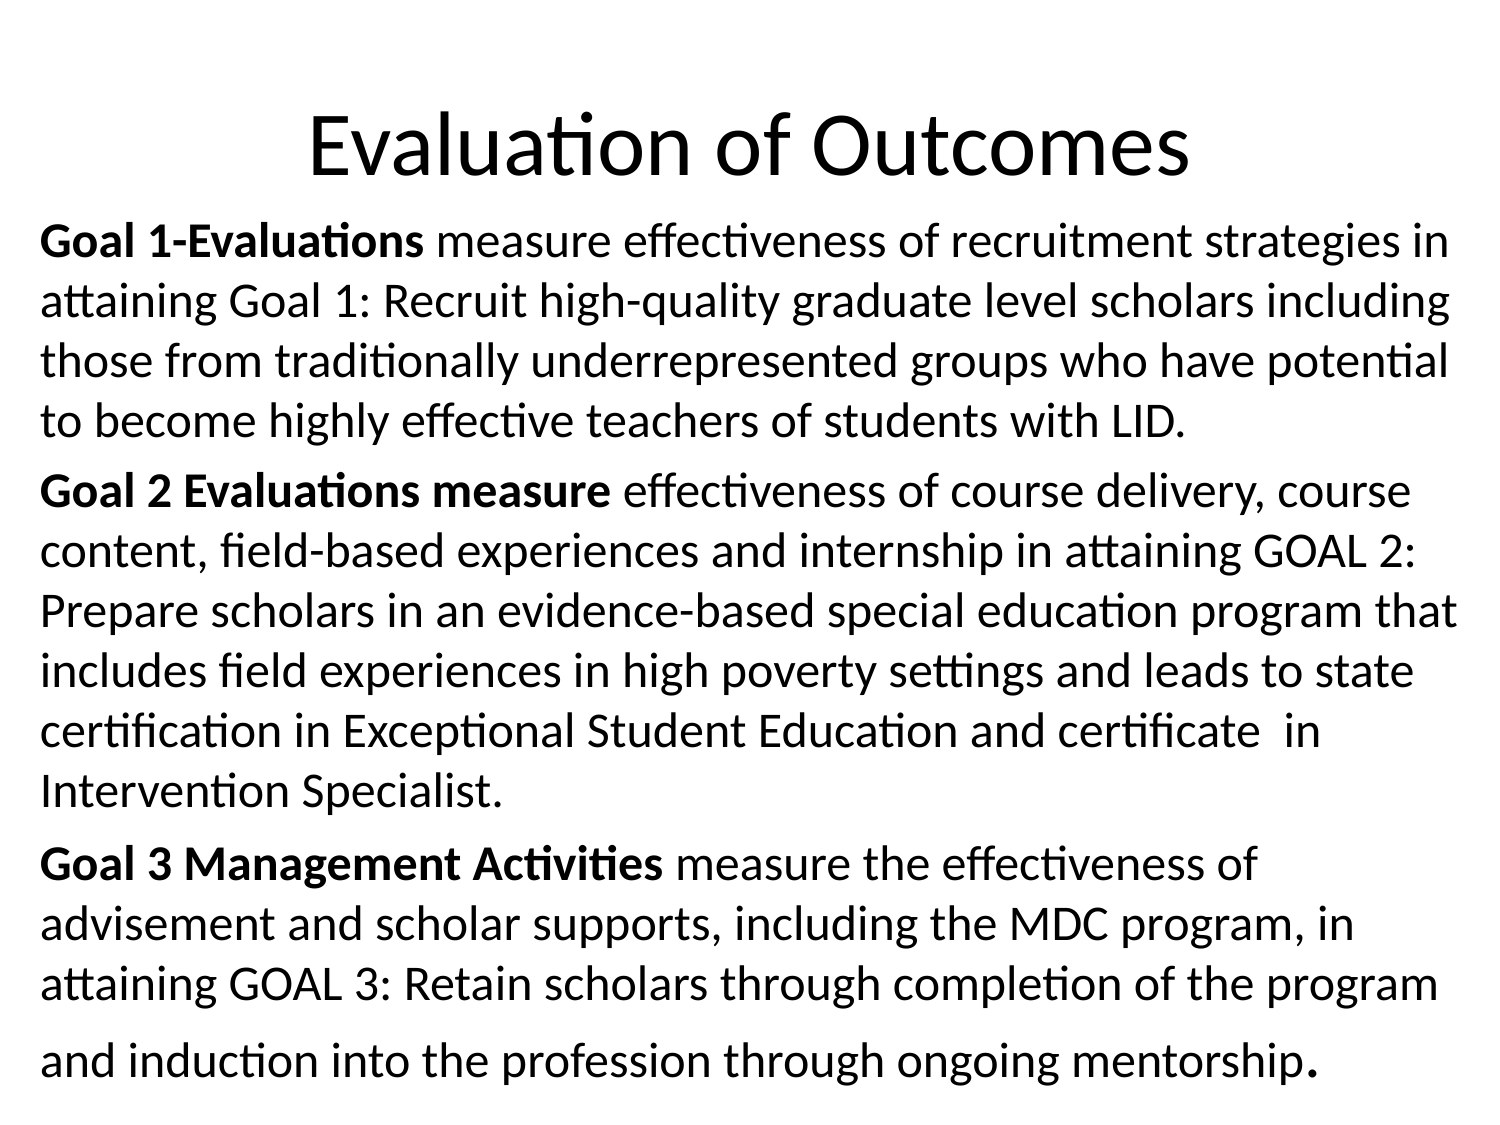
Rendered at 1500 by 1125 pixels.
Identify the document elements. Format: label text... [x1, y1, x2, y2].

title Evaluation of Outcomes [75, 45, 1425, 200]
list Goal 1-Evaluations measure effectiveness of recruitment strategies in attaining Goal 1: Recruit high-quality graduate level scholars including those from traditionally underrepresented groups who have potential to become highly effective teachers of students with LID. Goal 2 Evaluations measure effectiveness of course delivery, course content, field-based experiences and internship in attaining GOAL 2: Prepare scholars in an evidence-based special education program that includes field experiences in high poverty settings and leads to state certification in Exceptional Student Education and certificate in Intervention Specialist. Goal 3 Management Activities measure the effectiveness of advisement and scholar supports, including the MDC program, in attaining GOAL 3: Retain scholars through completion of the program and induction into the profession through ongoing mentorship. [24, 200, 1475, 1004]
